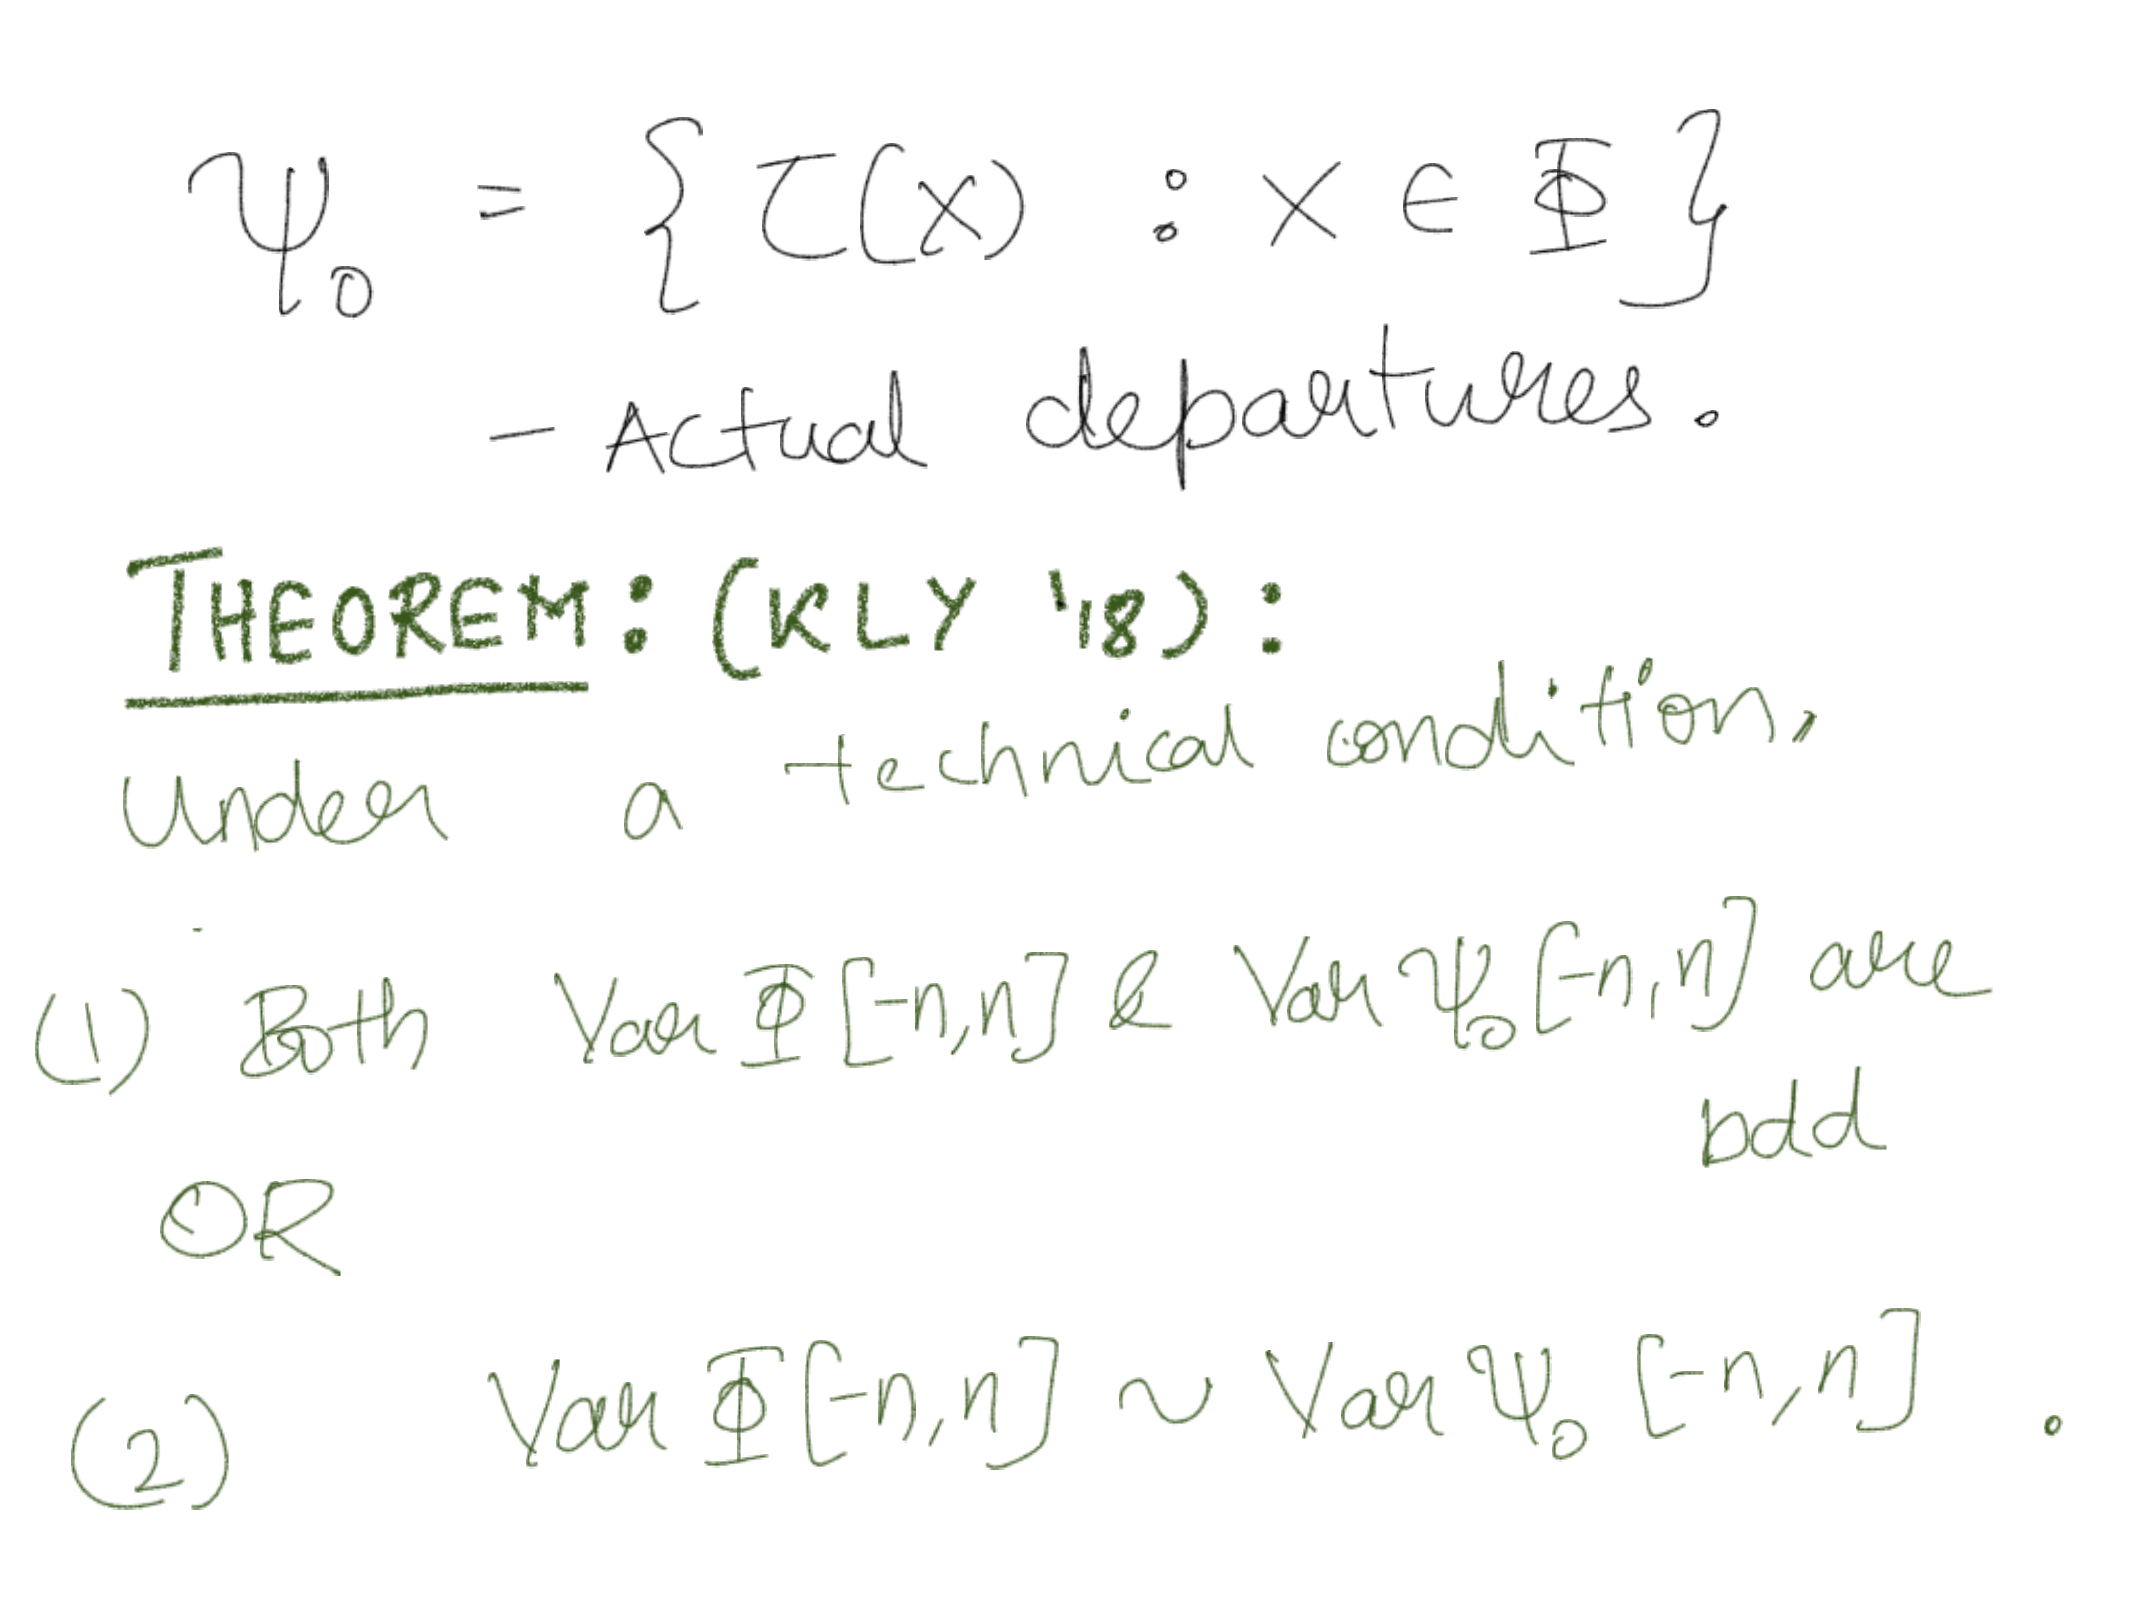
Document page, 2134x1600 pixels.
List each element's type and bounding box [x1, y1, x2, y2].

text_box [34, 895, 1995, 1172]
text_box [159, 1179, 343, 1276]
text_box [121, 546, 1286, 712]
text_box [70, 1308, 2063, 1511]
text_box [188, 109, 1729, 494]
text_box [122, 657, 1817, 855]
